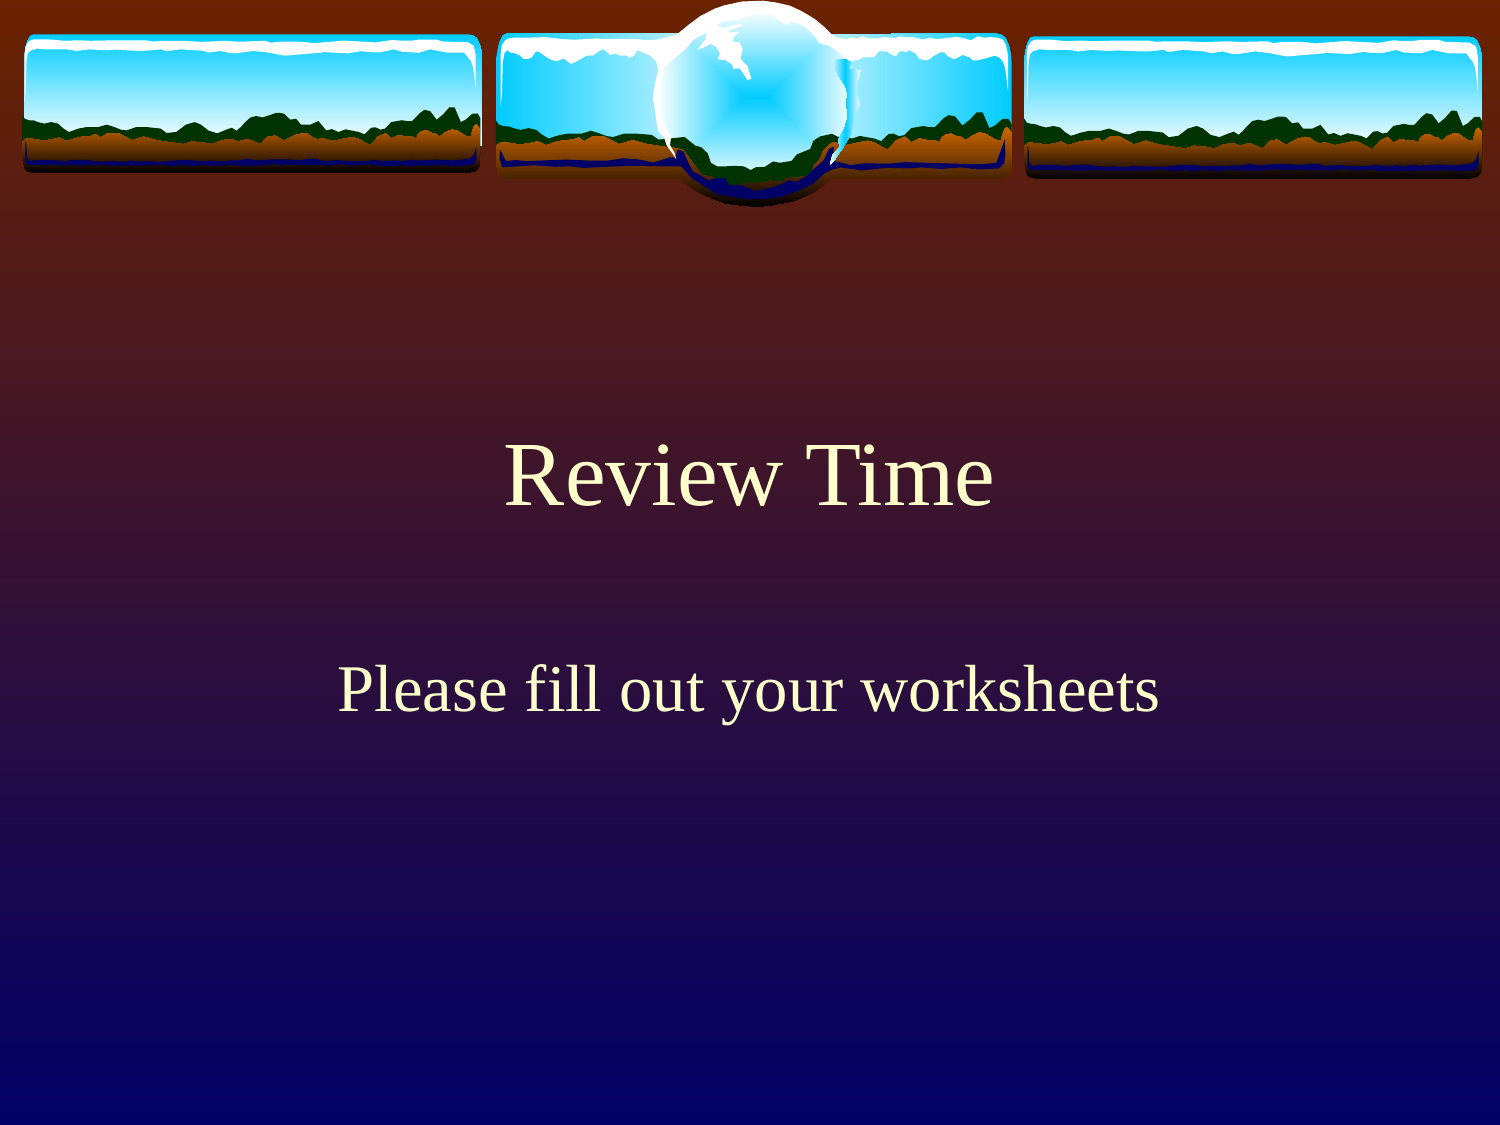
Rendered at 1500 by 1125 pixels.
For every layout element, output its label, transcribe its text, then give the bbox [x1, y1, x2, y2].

title Review Time [111, 374, 1388, 563]
subtitle Please fill out your worksheets [224, 636, 1276, 926]
